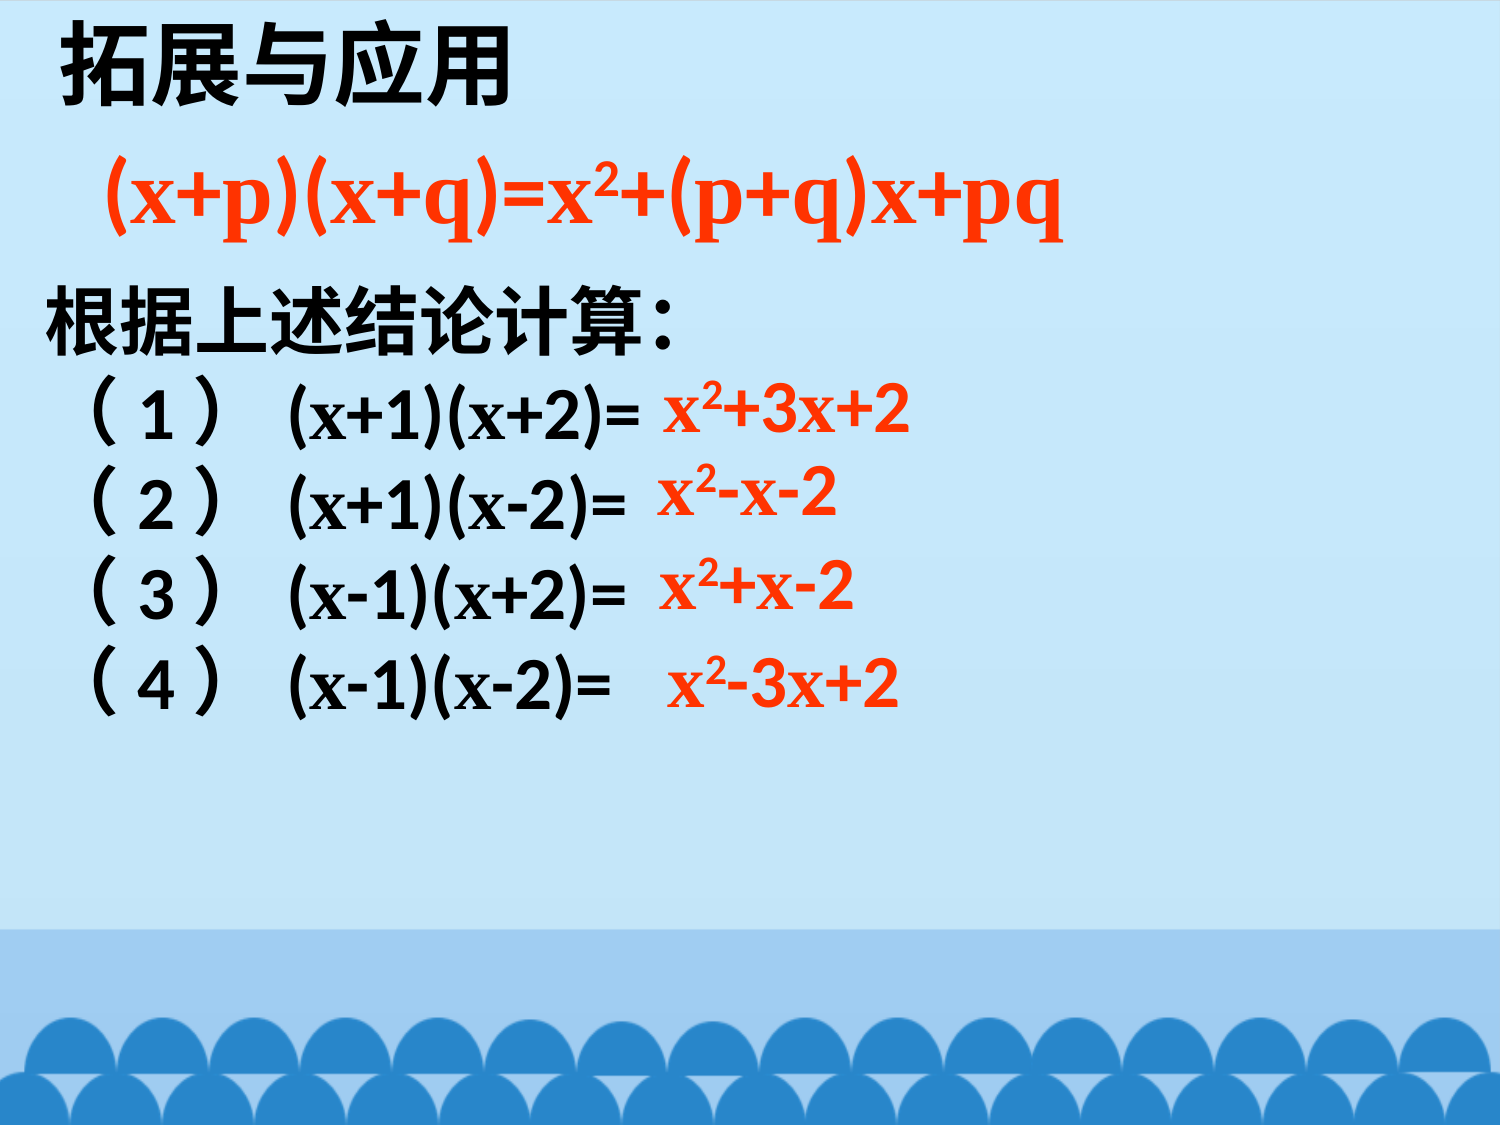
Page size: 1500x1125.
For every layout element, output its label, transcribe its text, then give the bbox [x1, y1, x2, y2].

text_box (x+p)(x+q)=x2+(p+q)x+pq [87, 124, 1260, 250]
picture [0, 0, 1500, 1125]
text_box 拓展与应用 [44, 0, 533, 125]
text_box x2-3x+2 [652, 624, 916, 730]
text_box 根据上述结论计算： （1）(x+1)(x+2)= （2）(x+1)(x-2)= （3）(x-1)(x+2)= （4）(x-1)(x-2)= [29, 267, 1025, 732]
text_box x2+3x+2 [649, 349, 927, 455]
text_box x2-x-2 [642, 432, 854, 538]
text_box x2+x-2 [645, 527, 871, 632]
